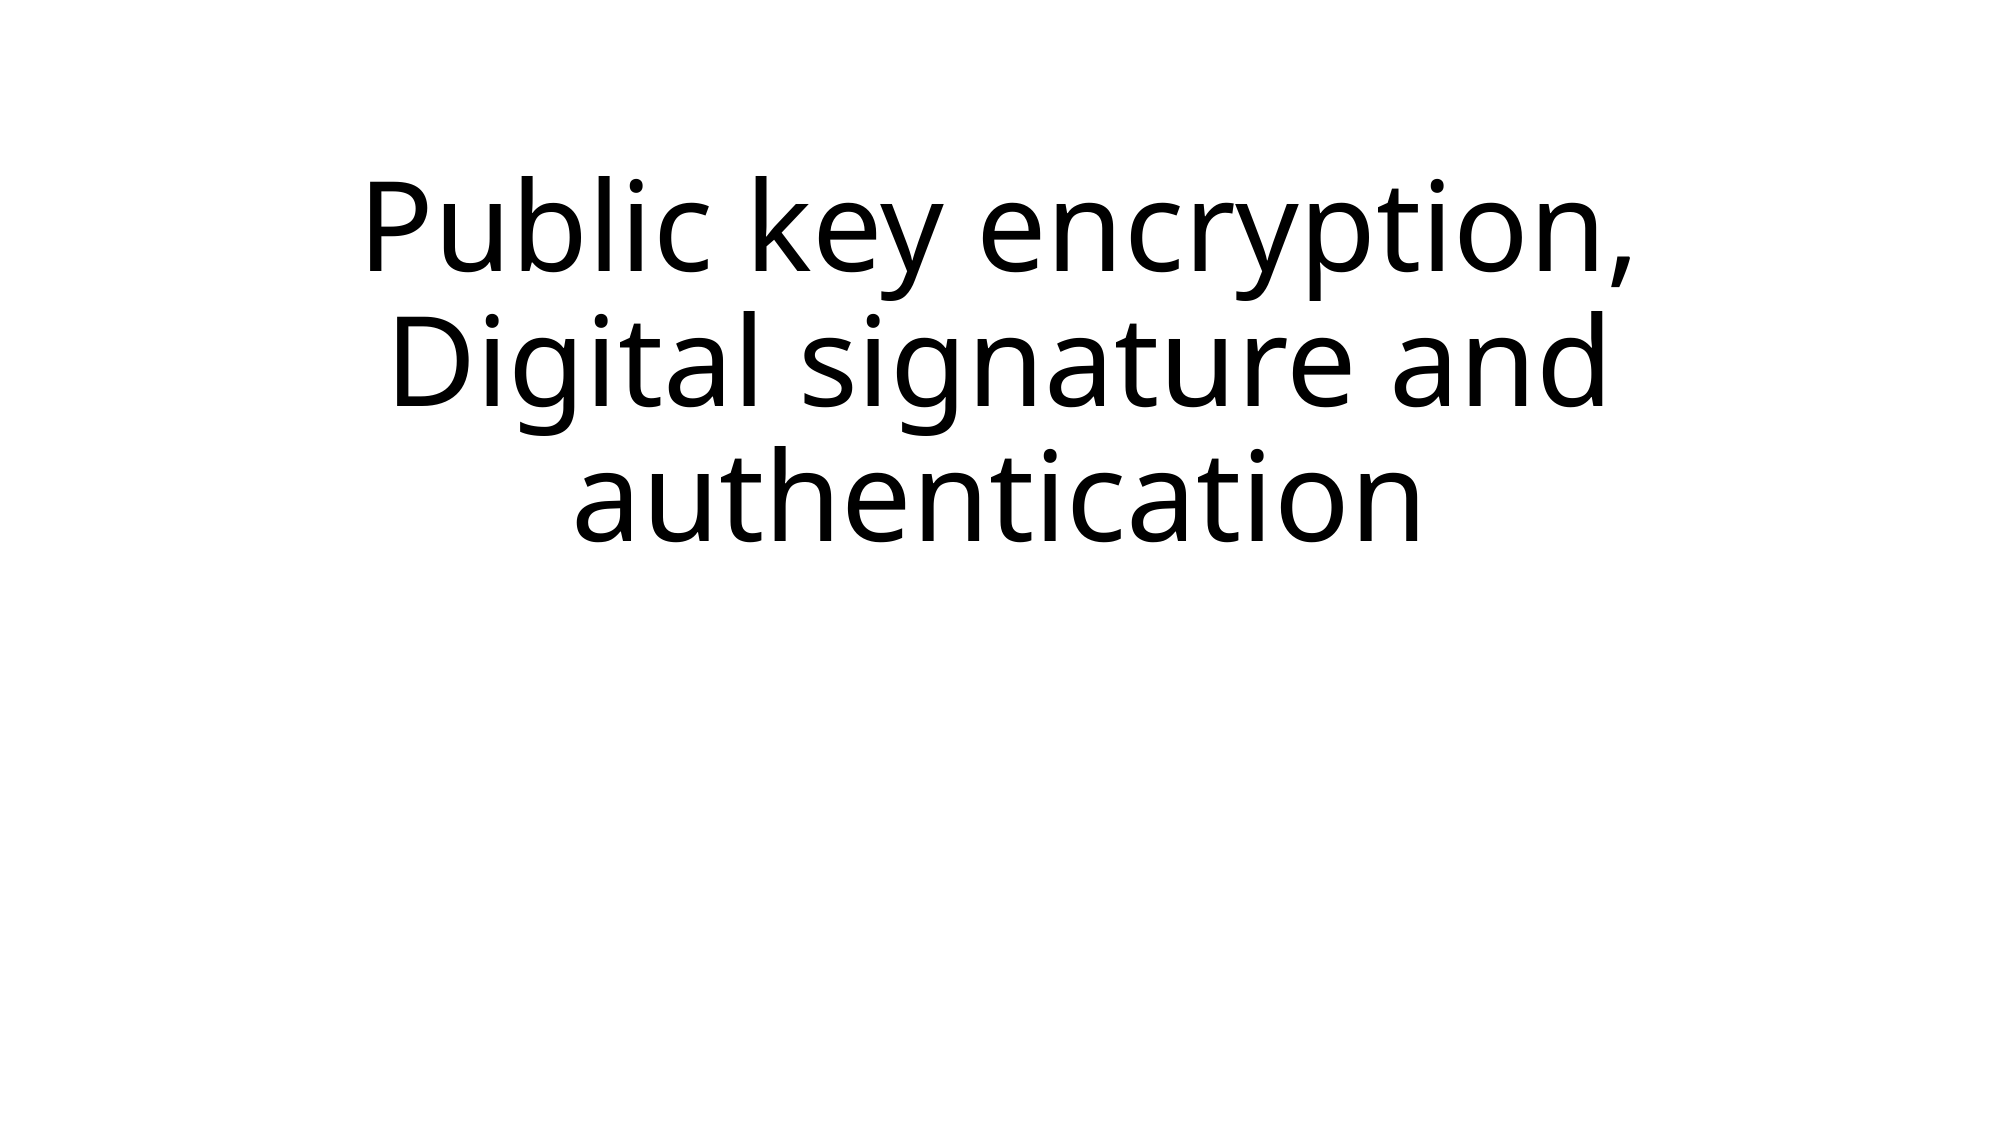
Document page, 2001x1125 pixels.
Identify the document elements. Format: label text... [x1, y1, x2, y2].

title Public key encryption, Digital signature and authentication [249, 184, 1750, 576]
